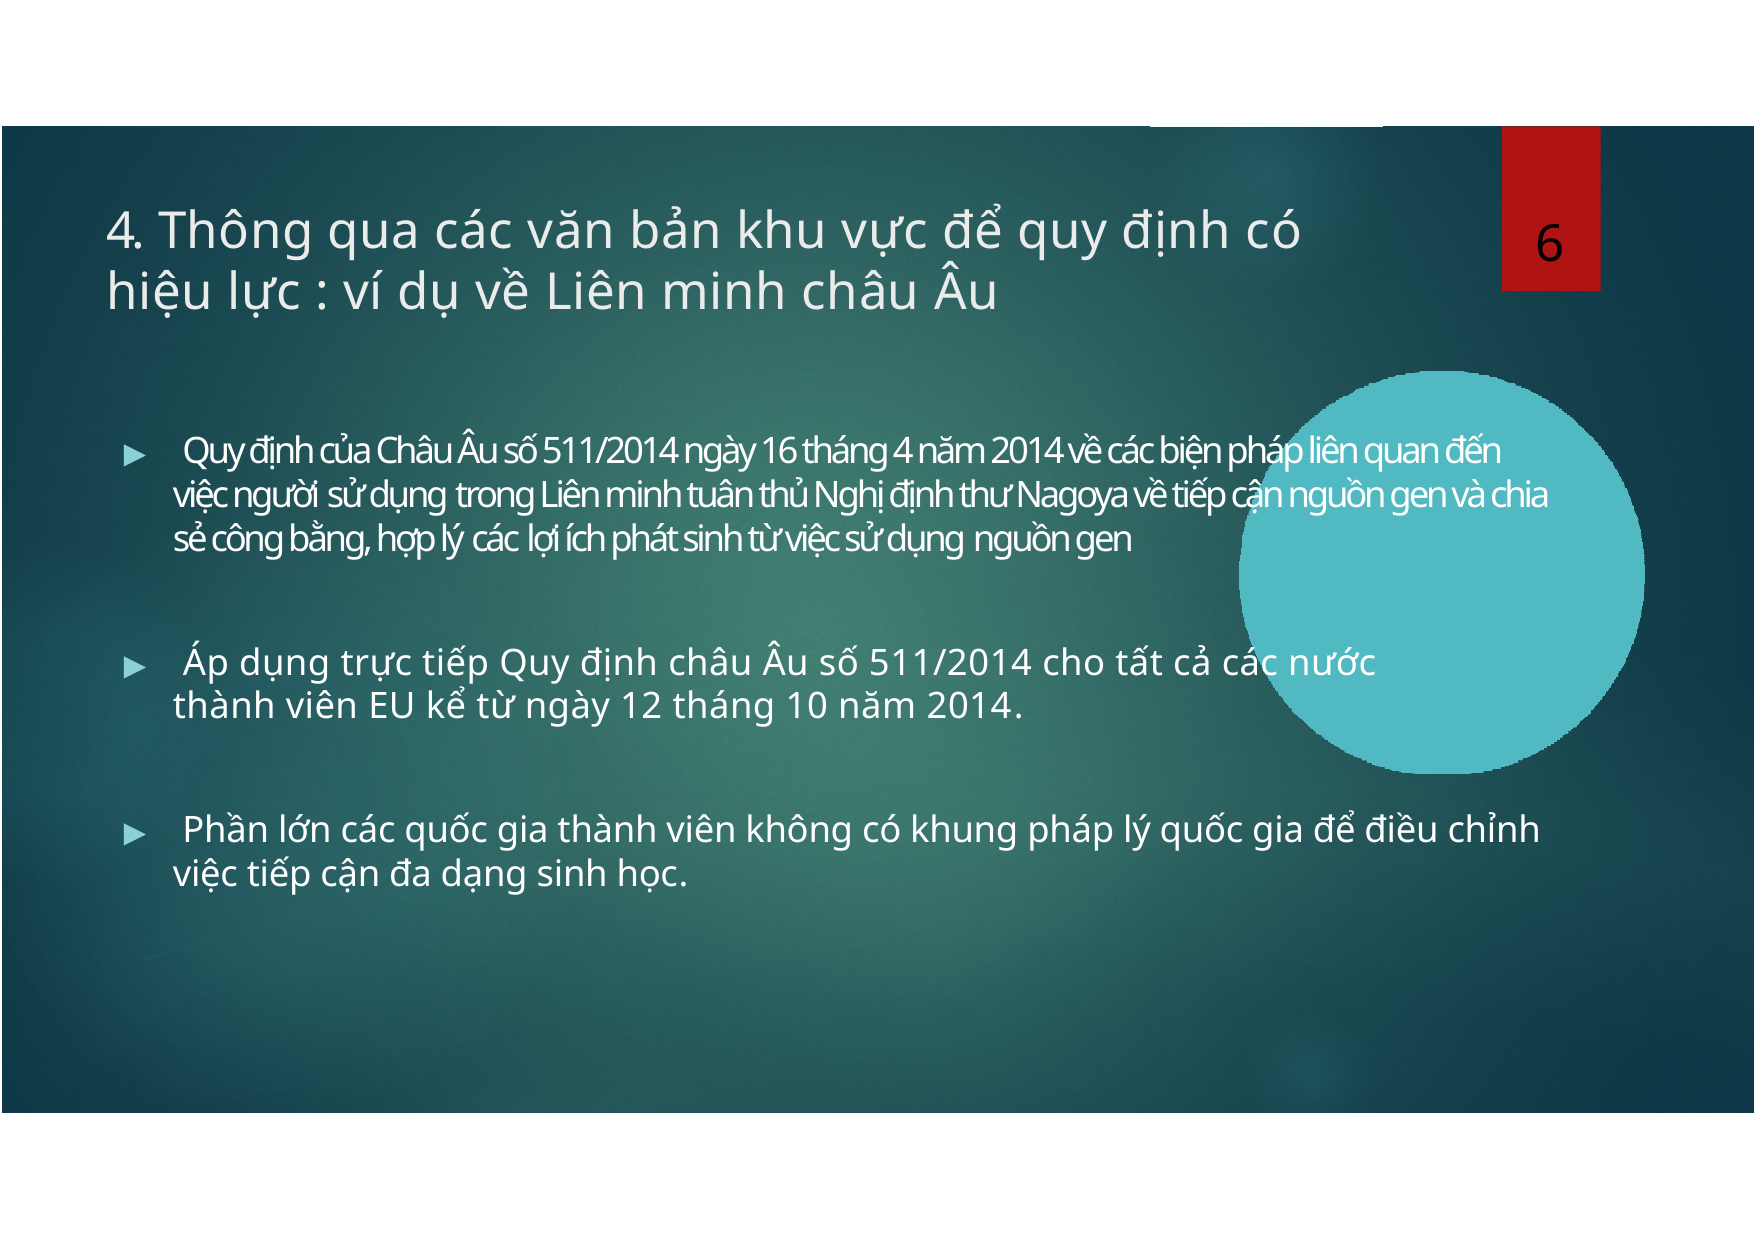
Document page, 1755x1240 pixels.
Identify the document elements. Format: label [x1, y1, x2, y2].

text_box [0, 126, 1755, 1114]
